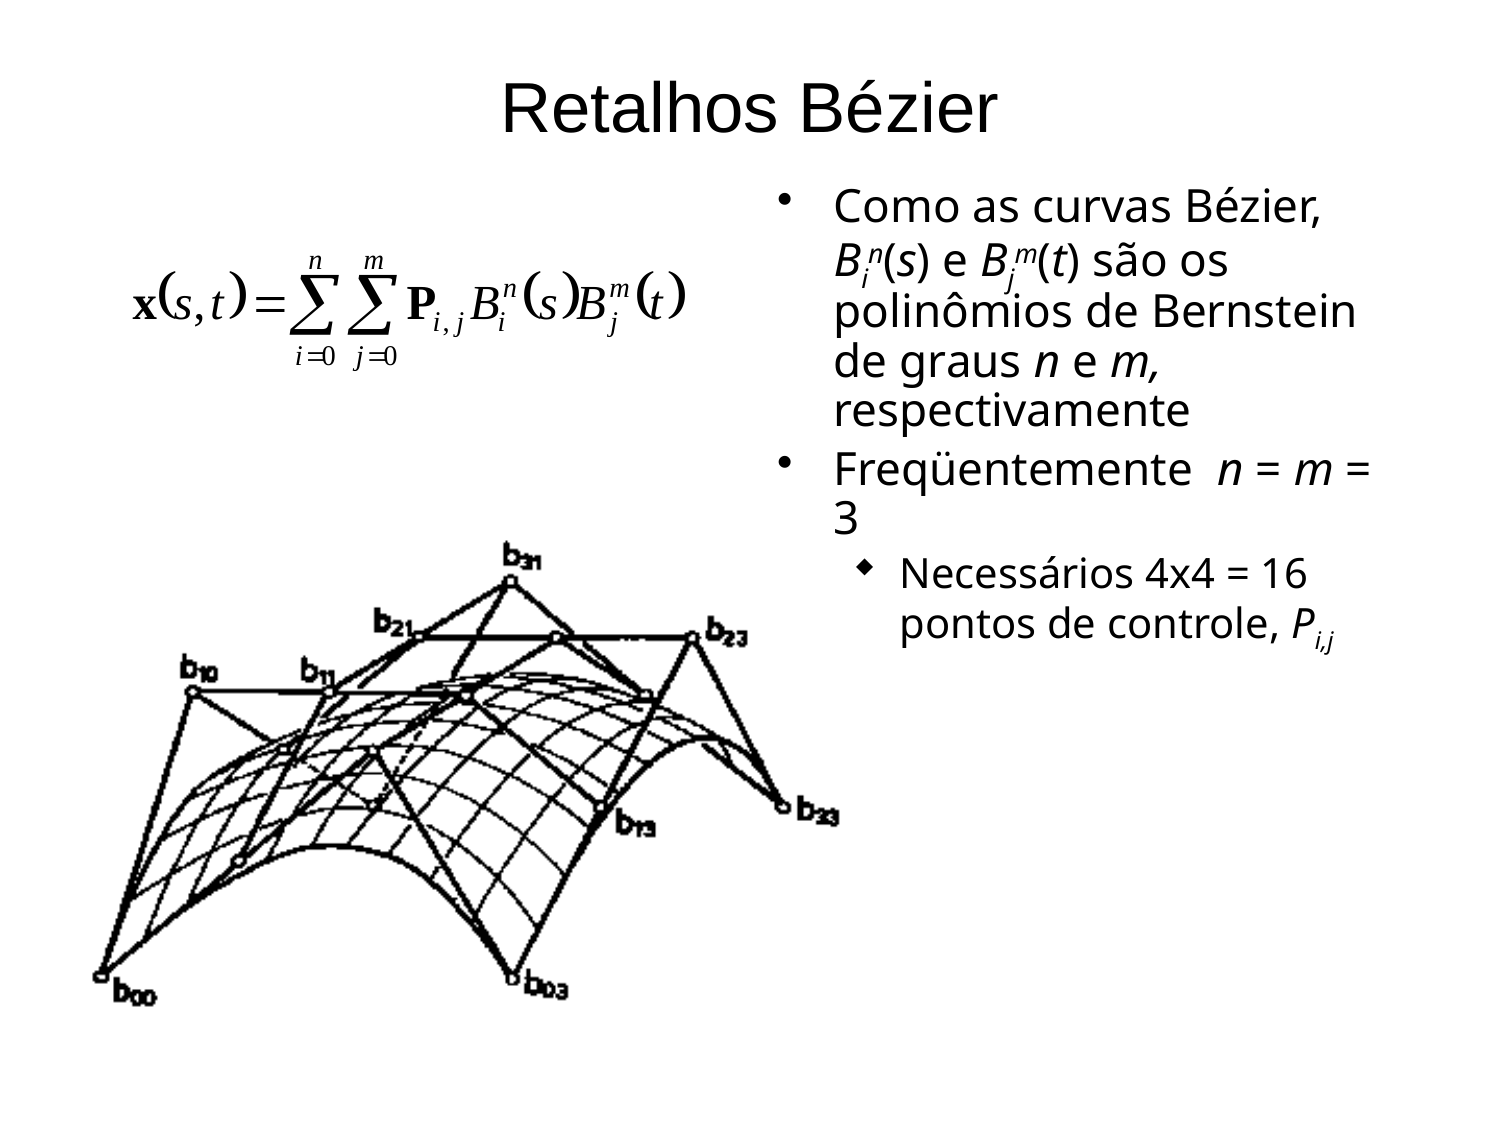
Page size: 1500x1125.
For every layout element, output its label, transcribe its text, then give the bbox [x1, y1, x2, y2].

title Retalhos Bézier [75, 45, 1425, 163]
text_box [124, 237, 687, 381]
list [87, 537, 850, 1036]
list Como as curvas Bézier, Bin(s) e Bjm(t) são os polinômios de Bernstein de graus n e m, respectivamente Freqüentemente n = m = 3 Necessários 4x4 = 16 pontos de controle, Pi,j [762, 174, 1425, 675]
